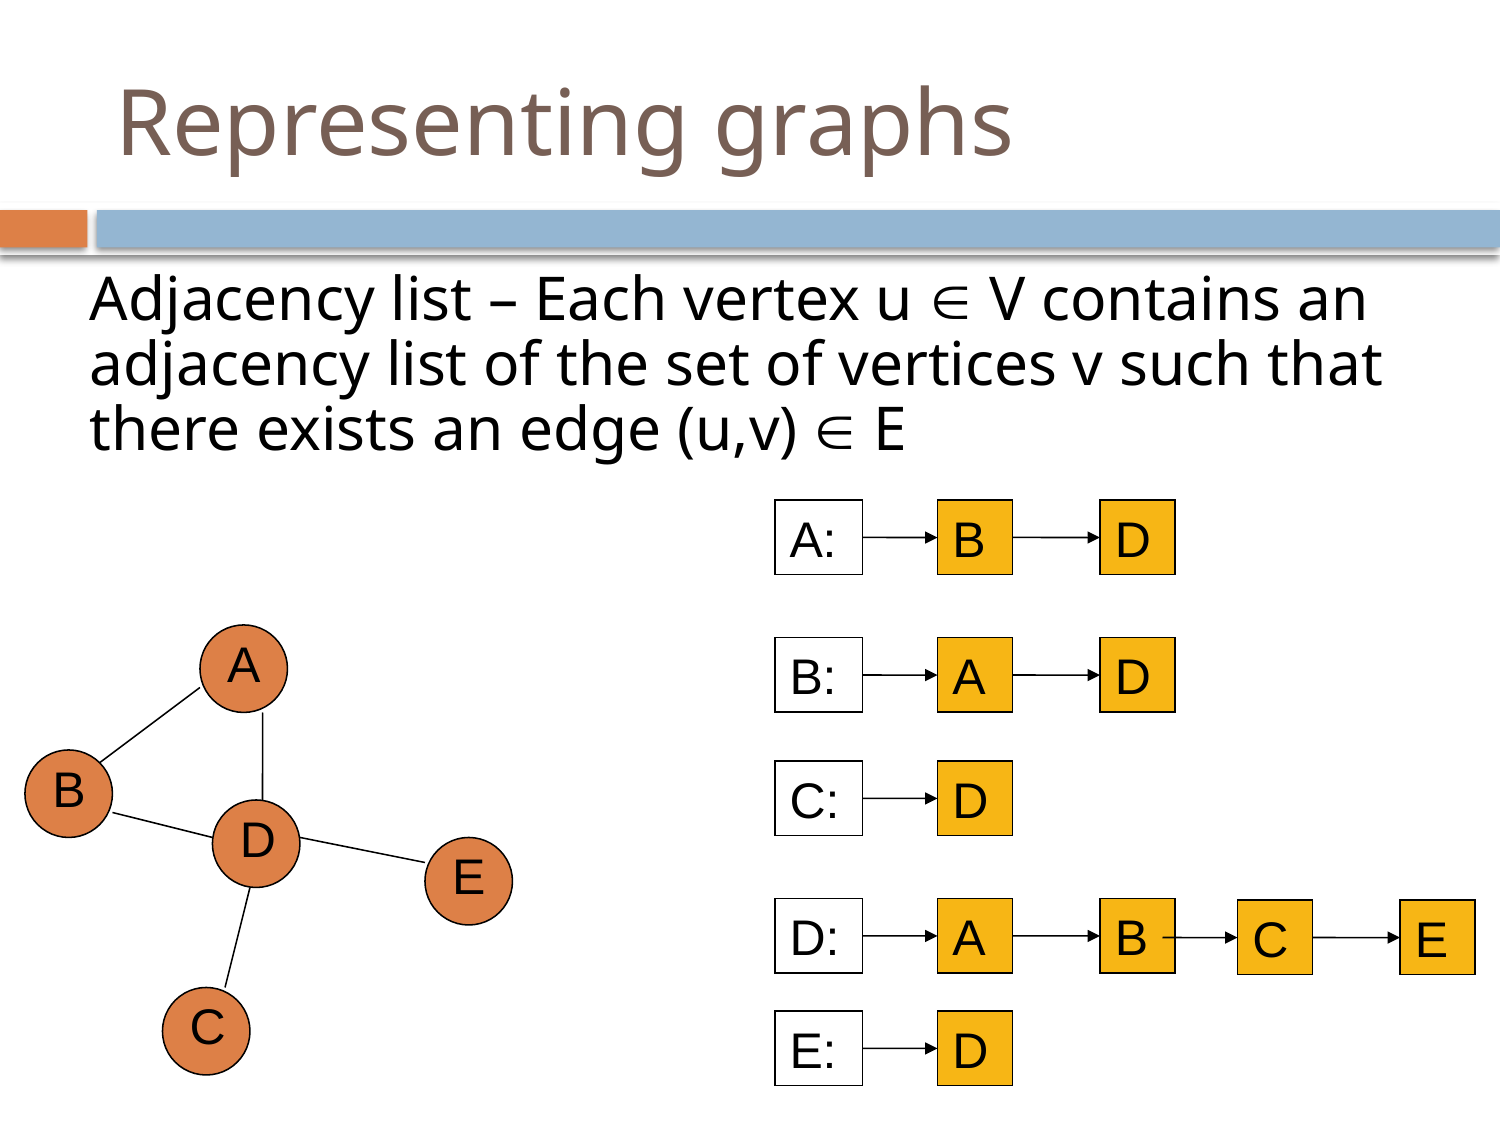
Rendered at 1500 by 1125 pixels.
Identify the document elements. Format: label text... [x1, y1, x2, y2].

text_box C [1237, 899, 1313, 975]
text_box A: [774, 499, 863, 575]
text_box B: [774, 637, 863, 713]
text_box [862, 668, 938, 682]
text_box [1012, 668, 1100, 682]
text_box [424, 837, 513, 926]
text_box [1162, 931, 1238, 944]
text_box D [937, 760, 1013, 836]
text_box [862, 1042, 938, 1055]
text_box D [1099, 499, 1175, 575]
text_box [1012, 929, 1100, 943]
text_box [862, 929, 938, 943]
text_box [862, 531, 938, 544]
text_box E: [774, 1010, 863, 1086]
list Adjacency list – Each vertex u  V contains an adjacency list of the set of vertices v such that there exists an edge (u,v)  E [75, 260, 1425, 492]
text_box [1312, 931, 1400, 944]
text_box [862, 792, 938, 805]
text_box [24, 749, 113, 838]
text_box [199, 624, 288, 713]
text_box E [1399, 899, 1475, 975]
text_box A [937, 898, 1013, 974]
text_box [212, 799, 301, 888]
text_box C: [774, 760, 863, 836]
text_box A [937, 637, 1013, 713]
text_box [1012, 531, 1100, 544]
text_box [162, 987, 251, 1076]
text_box D [937, 1010, 1013, 1086]
title Representing graphs [100, 37, 1438, 200]
text_box B [937, 499, 1013, 575]
text_box B [1099, 898, 1175, 974]
text_box D: [774, 898, 863, 974]
text_box D [1099, 637, 1175, 713]
